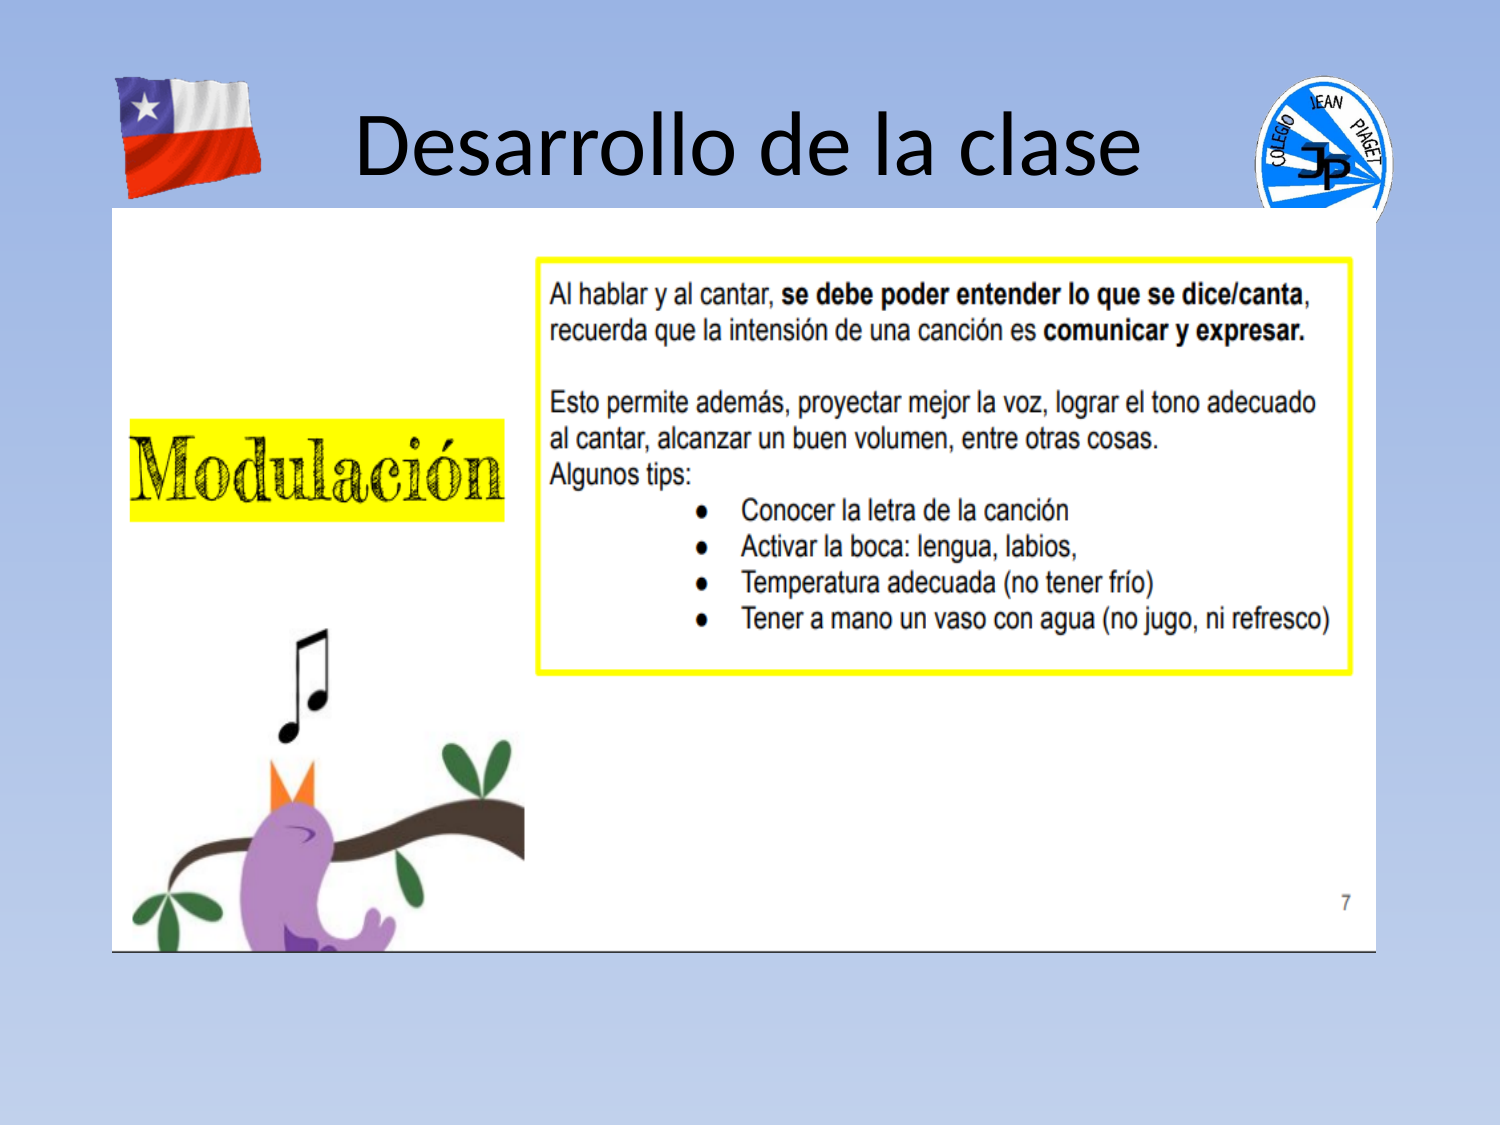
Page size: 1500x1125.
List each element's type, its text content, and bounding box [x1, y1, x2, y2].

title Desarrollo de la clase [75, 45, 1425, 233]
picture [111, 73, 265, 203]
picture [111, 73, 1434, 953]
